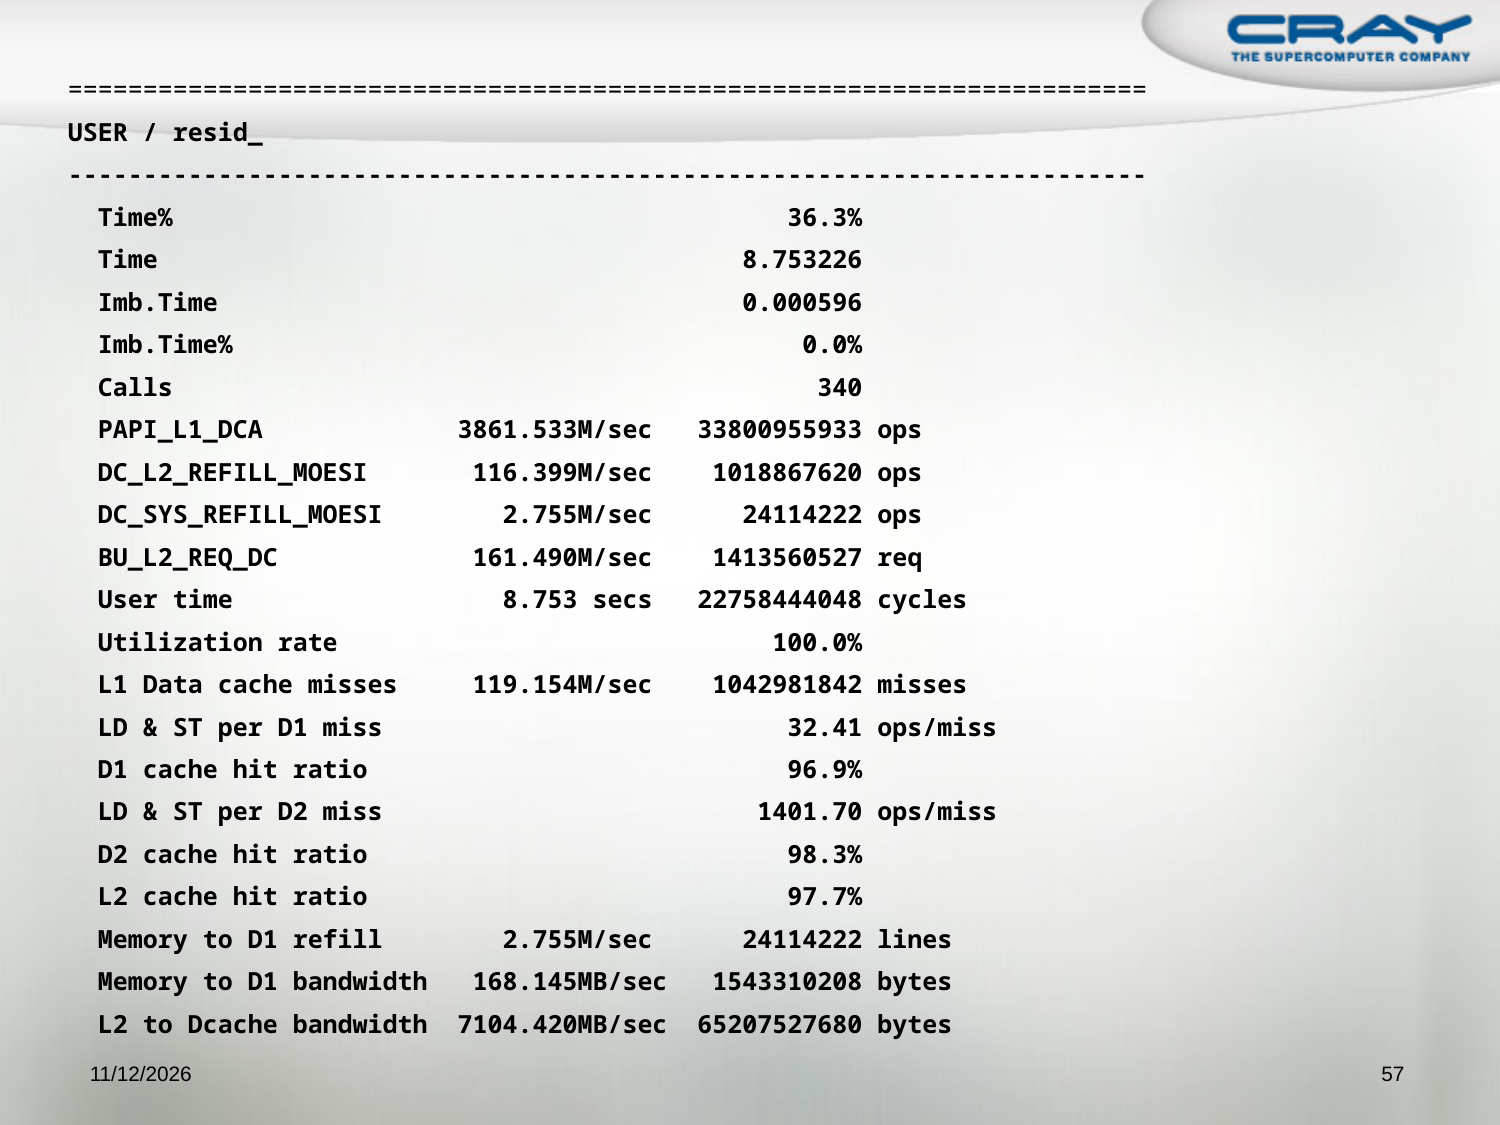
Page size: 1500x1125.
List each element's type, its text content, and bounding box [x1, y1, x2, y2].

text_box ======================================================================== USER / resid_ ------------------------------------------------------------------------ Time% 36.3% Time 8.753226 Imb.Time 0.000596 Imb.Time% 0.0% Calls 340 PAPI_L1_DCA 3861.533M/sec 33800955933 ops DC_L2_REFILL_MOESI 116.399M/sec 1018867620 ops DC_SYS_REFILL_MOESI 2.755M/sec 24114222 ops BU_L2_REQ_DC 161.490M/sec 1413560527 req User time 8.753 secs 22758444048 cycles Utilization rate 100.0% L1 Data cache misses 119.154M/sec 1042981842 misses LD & ST per D1 miss 32.41 ops/miss D1 cache hit ratio 96.9% LD & ST per D2 miss 1401.70 ops/miss D2 cache hit ratio 98.3% L2 cache hit ratio 97.7% Memory to D1 refill 2.755M/sec 24114222 lines Memory to D1 bandwidth 168.145MB/sec 1543310208 bytes L2 to Dcache bandwidth 7104.420MB/sec 65207527680 bytes [53, 66, 1412, 1046]
slide_number 57 [1074, 1042, 1425, 1103]
picture [0, 0, 1500, 1125]
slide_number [75, 1046, 425, 1103]
